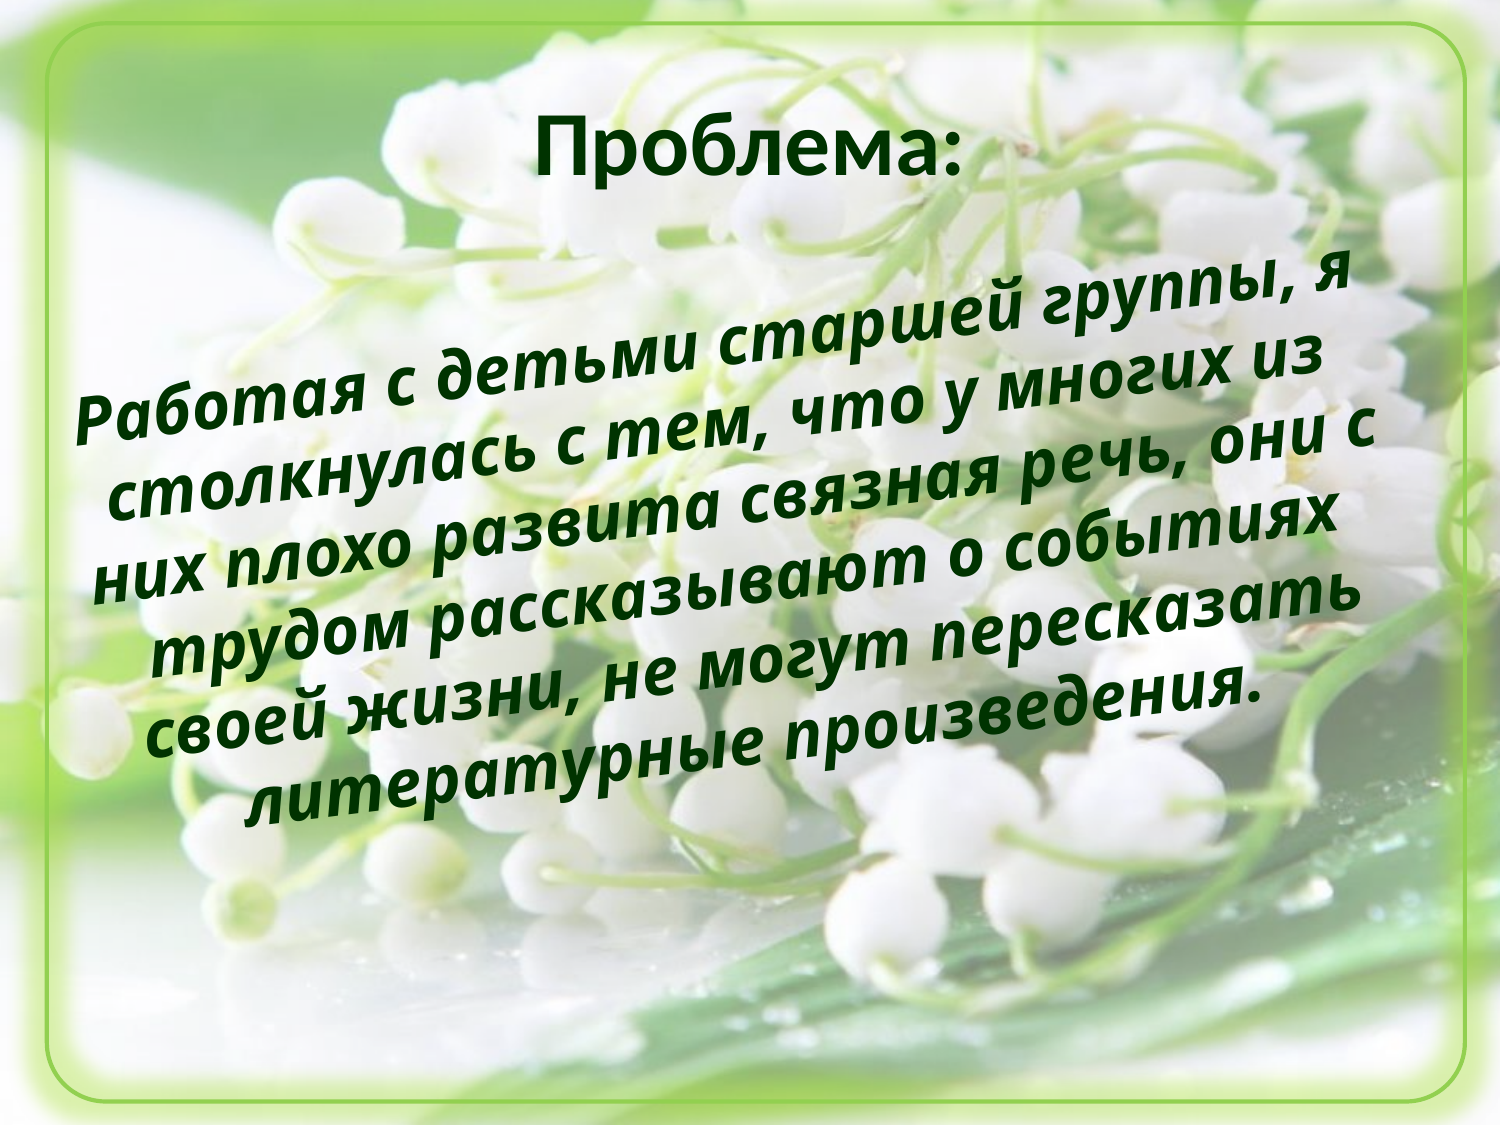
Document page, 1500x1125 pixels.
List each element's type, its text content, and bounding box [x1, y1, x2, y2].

list Работая с детьми старшей группы, я столкнулась с тем, что у многих из них плохо развита связная речь, они с трудом рассказывают о событиях своей жизни, не могут пересказать литературные произведения. [37, 207, 1466, 1087]
title Проблема: [75, 45, 1425, 233]
